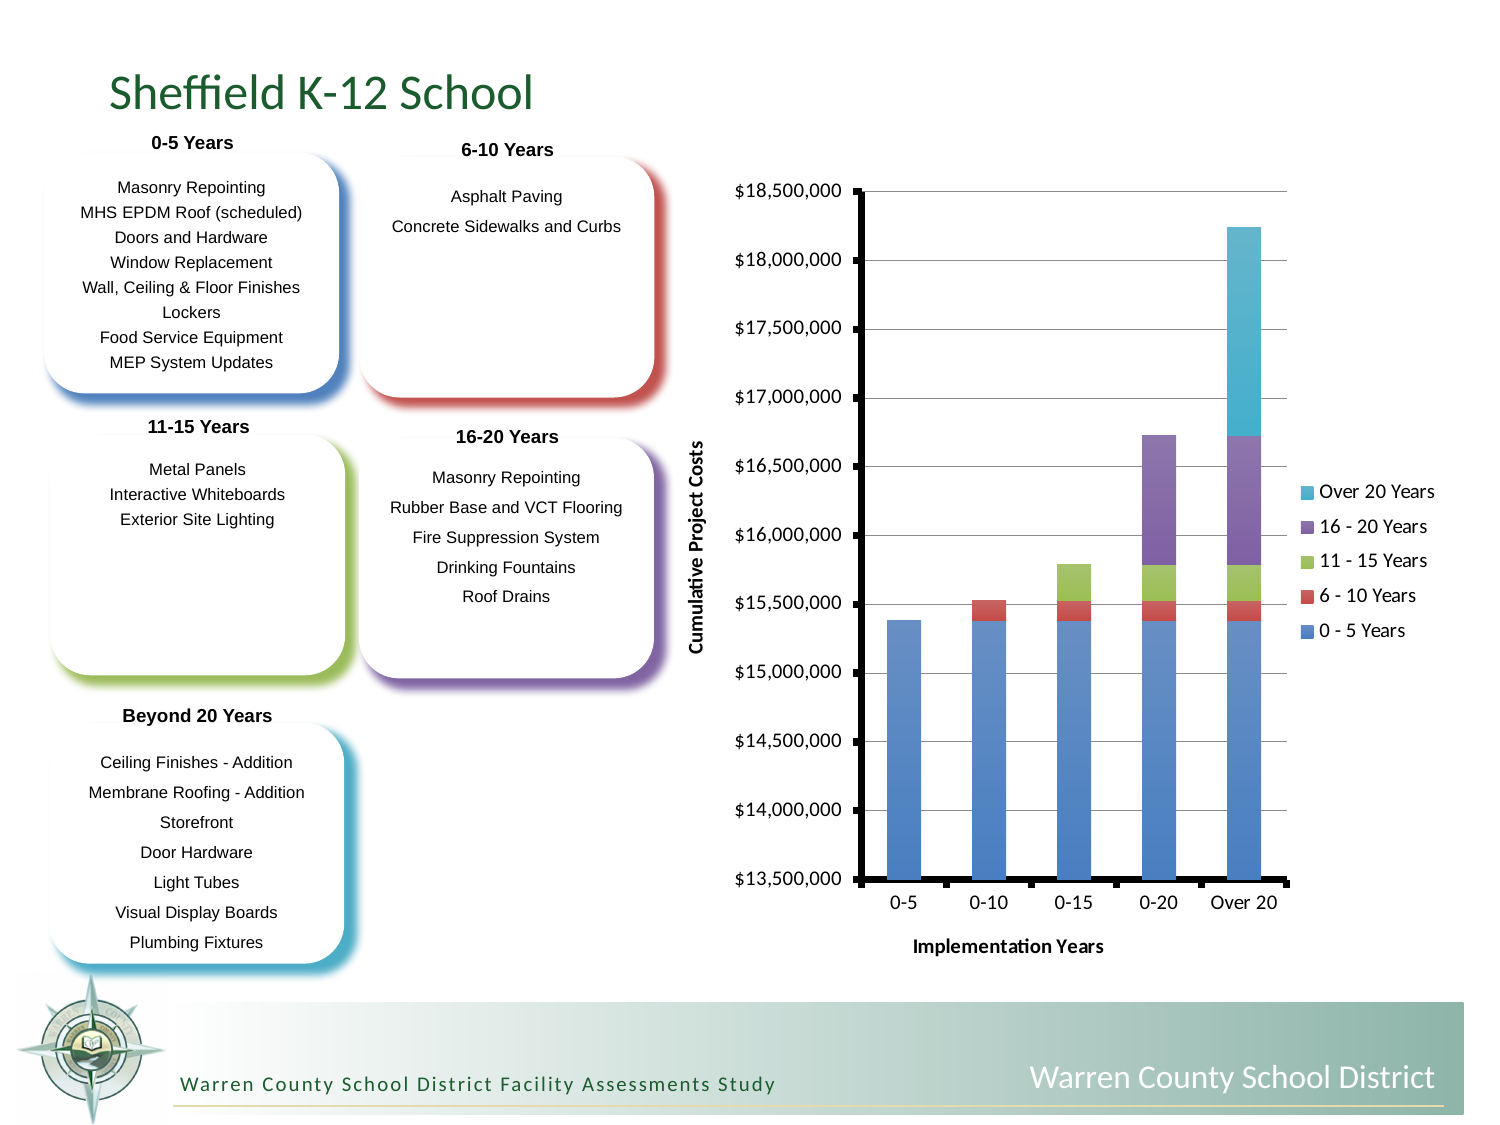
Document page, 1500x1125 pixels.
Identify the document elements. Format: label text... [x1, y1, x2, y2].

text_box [16, 971, 1464, 1125]
text_box Sheffield K-12 School [94, 51, 550, 125]
chart [653, 165, 1464, 971]
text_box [44, 125, 655, 964]
